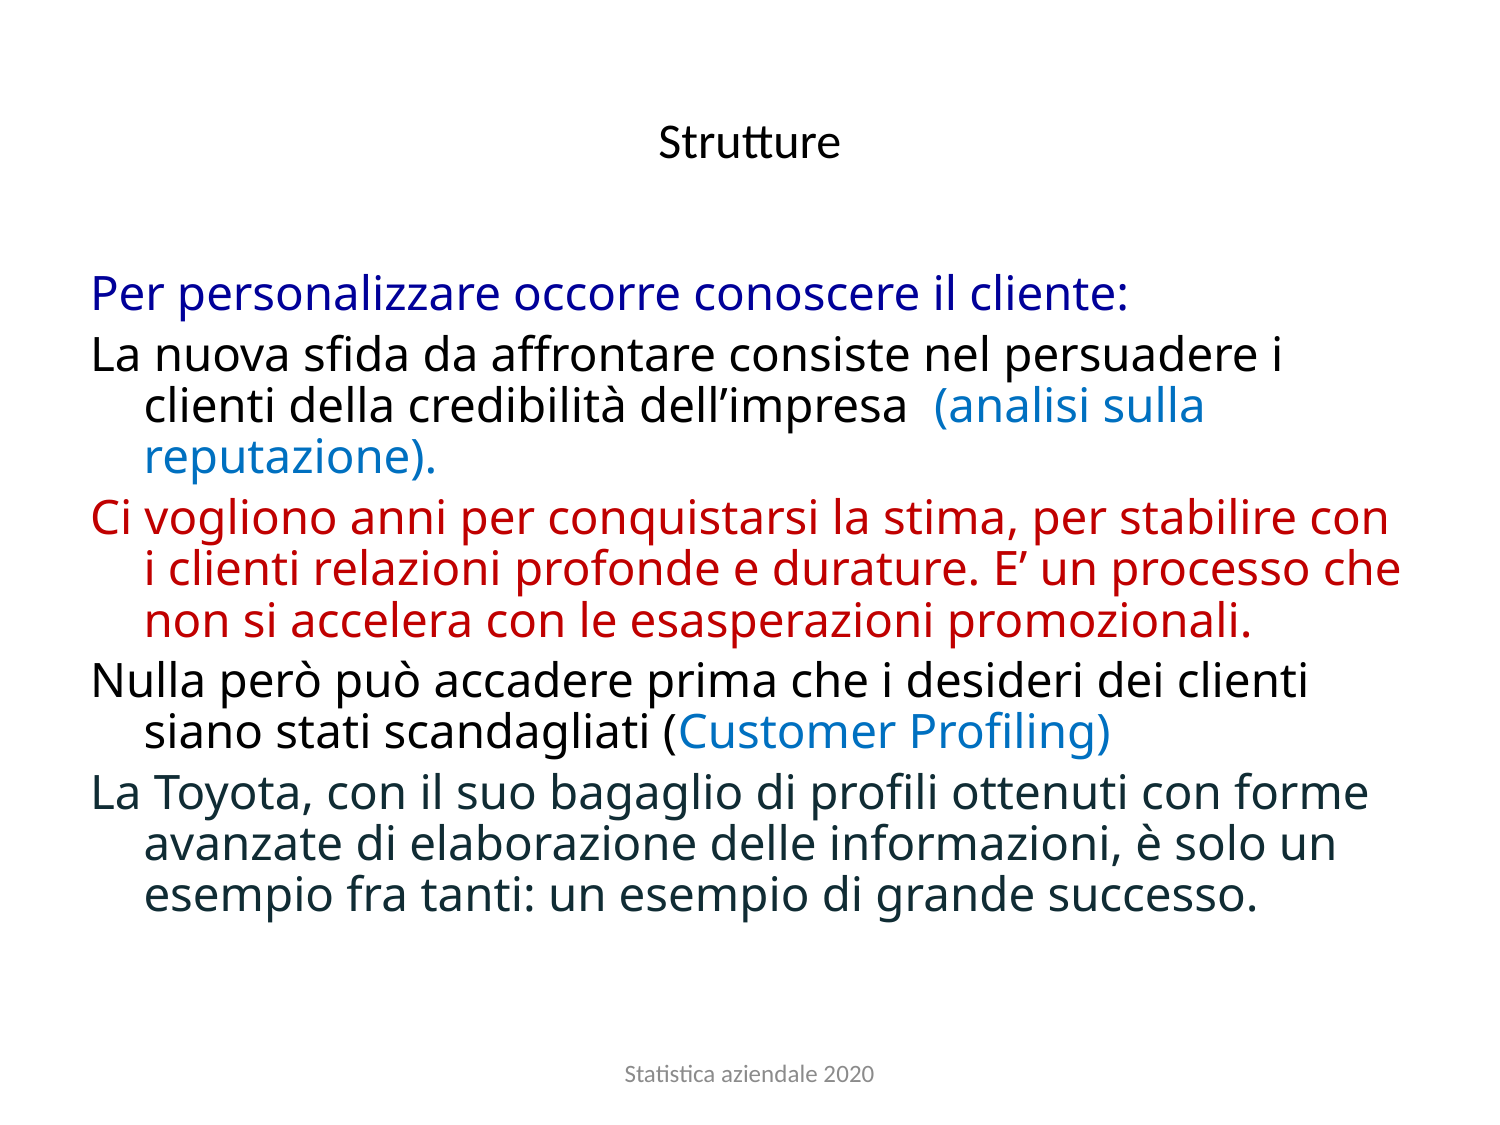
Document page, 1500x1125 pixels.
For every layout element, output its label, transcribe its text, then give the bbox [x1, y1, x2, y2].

list Per personalizzare occorre conoscere il cliente: La nuova sfida da affrontare consiste nel persuadere i clienti della credibilità dell’impresa (analisi sulla reputazione). Ci vogliono anni per conquistarsi la stima, per stabilire con i clienti relazioni profonde e durature. E’ un processo che non si accelera con le esasperazioni promozionali. Nulla però può accadere prima che i desideri dei clienti siano stati scandagliati (Customer Profiling) La Toyota, con il suo bagaglio di profili ottenuti con forme avanzate di elaborazione delle informazioni, è solo un esempio fra tanti: un esempio di grande successo. [75, 262, 1425, 1005]
footer Statistica aziendale 2020 [512, 1042, 988, 1103]
title Strutture [75, 45, 1425, 233]
